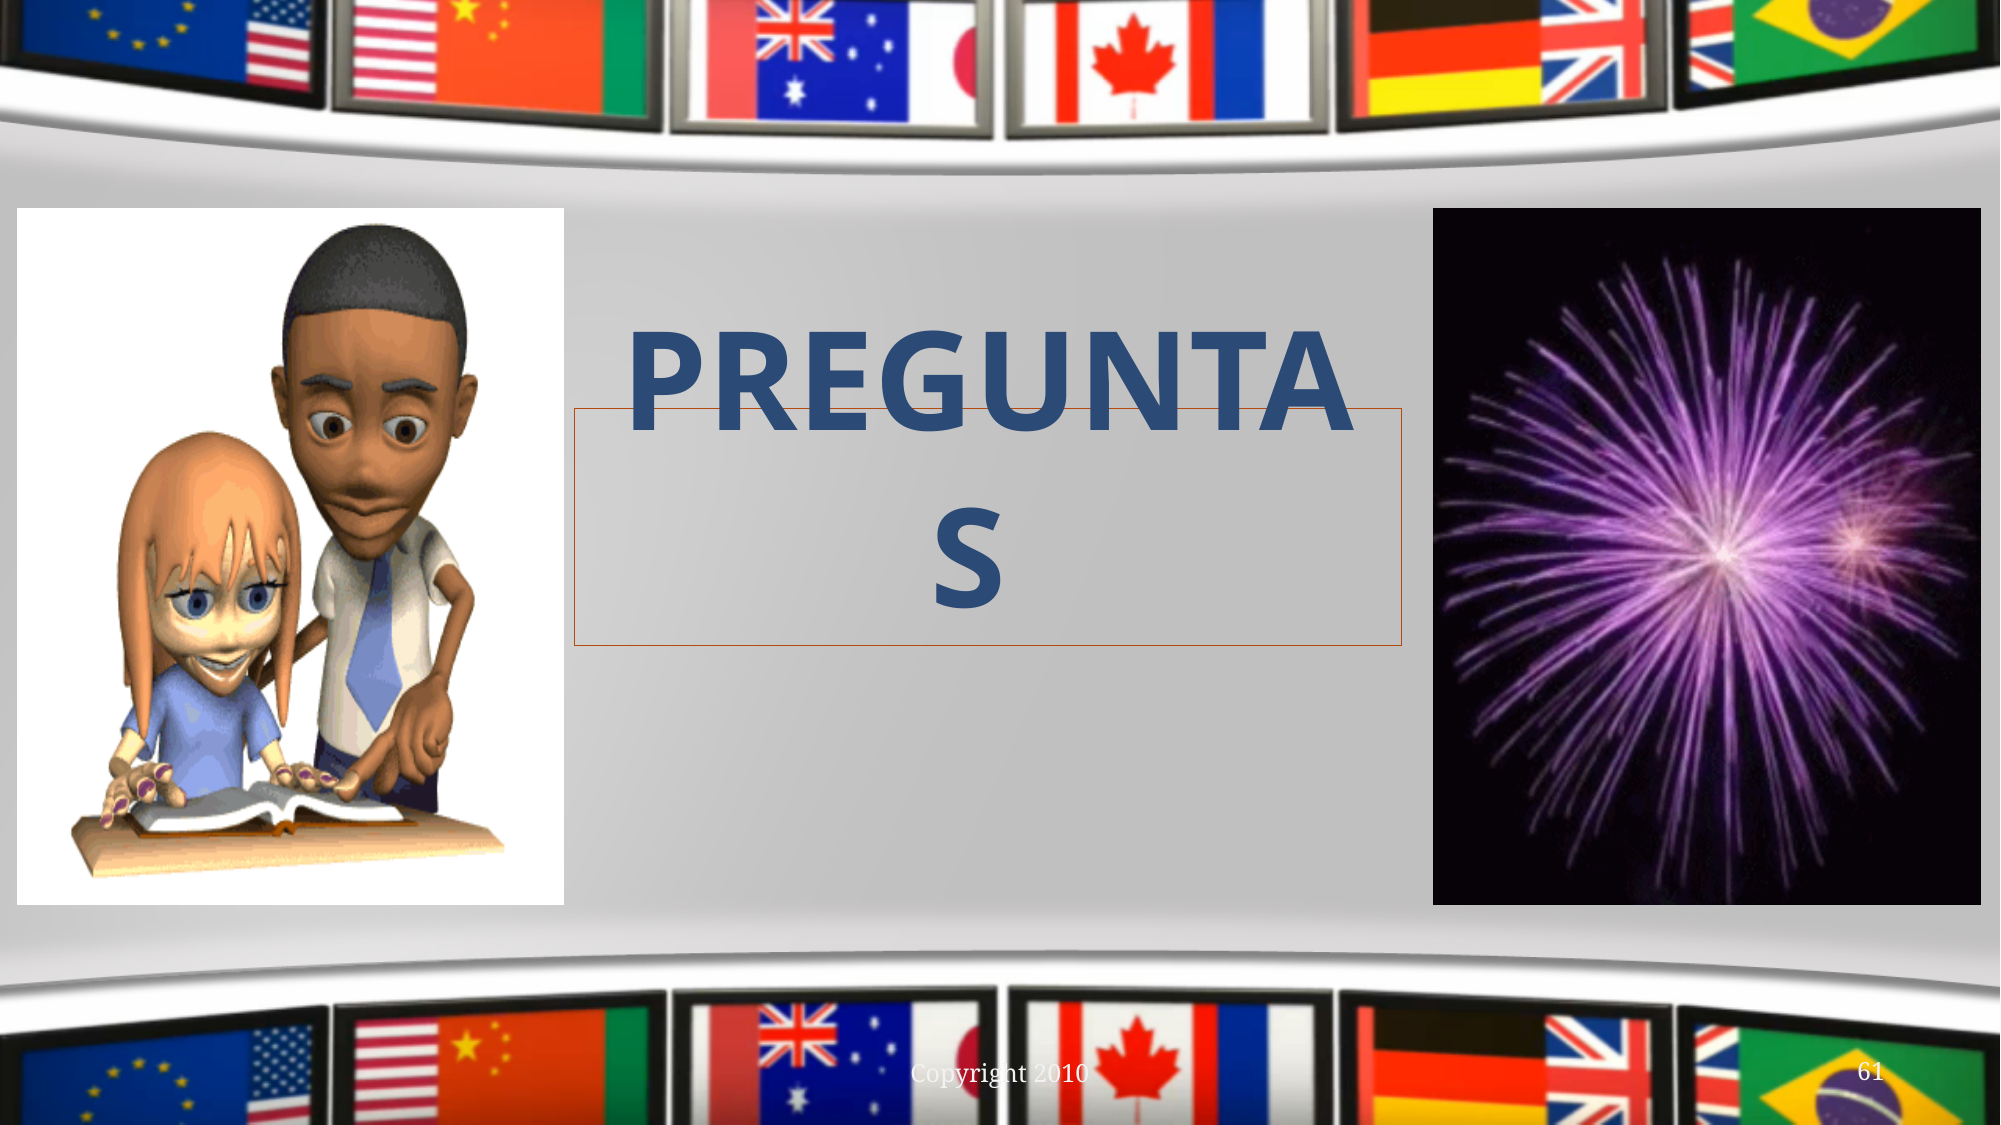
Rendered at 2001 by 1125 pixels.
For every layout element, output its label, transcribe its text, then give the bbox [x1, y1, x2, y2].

slide_number 61 [1433, 1042, 1900, 1103]
title PREGUNTAS [574, 408, 1402, 646]
picture [0, 0, 2000, 1125]
footer Copyright 2010 [683, 1042, 1317, 1103]
